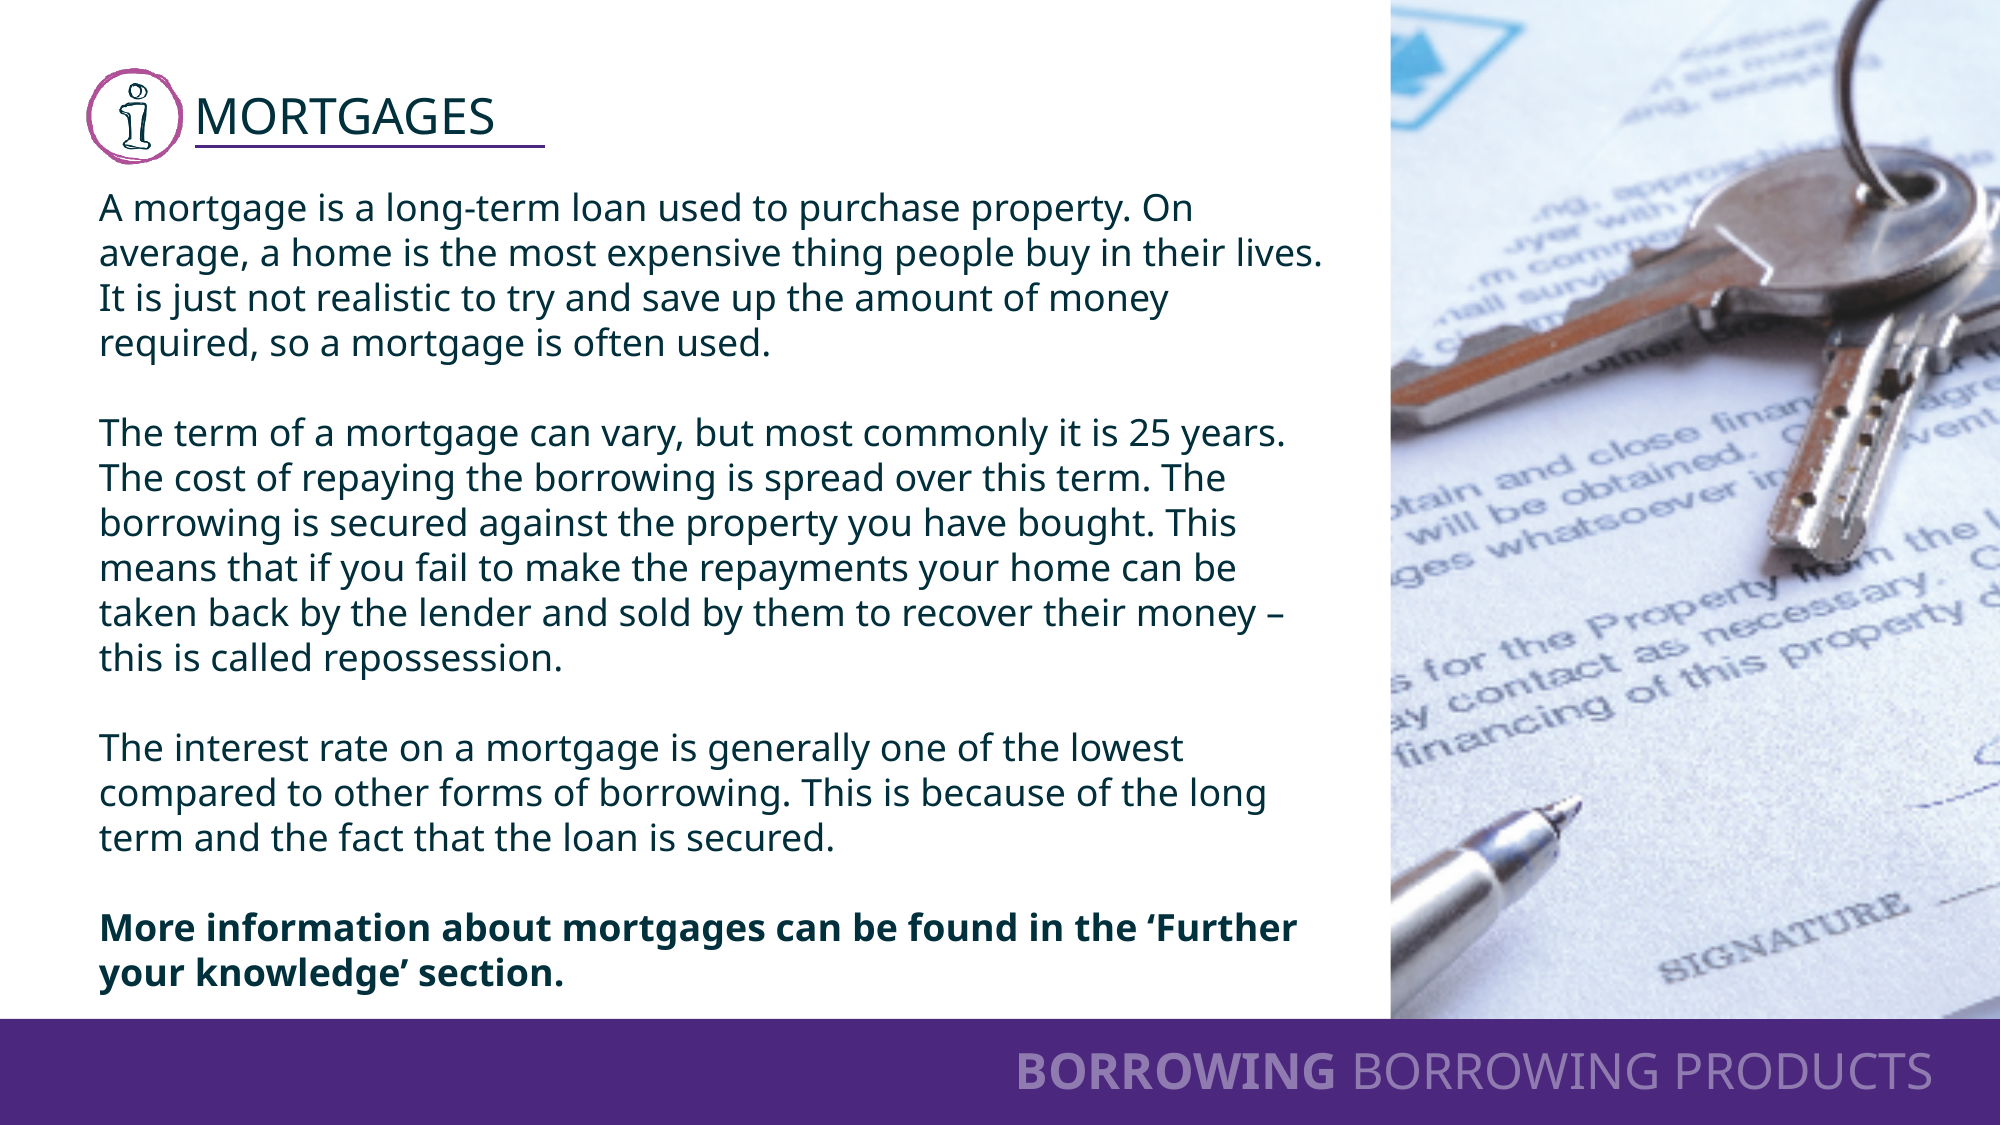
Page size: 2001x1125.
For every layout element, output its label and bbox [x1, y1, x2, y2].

picture [1390, 0, 2000, 1019]
